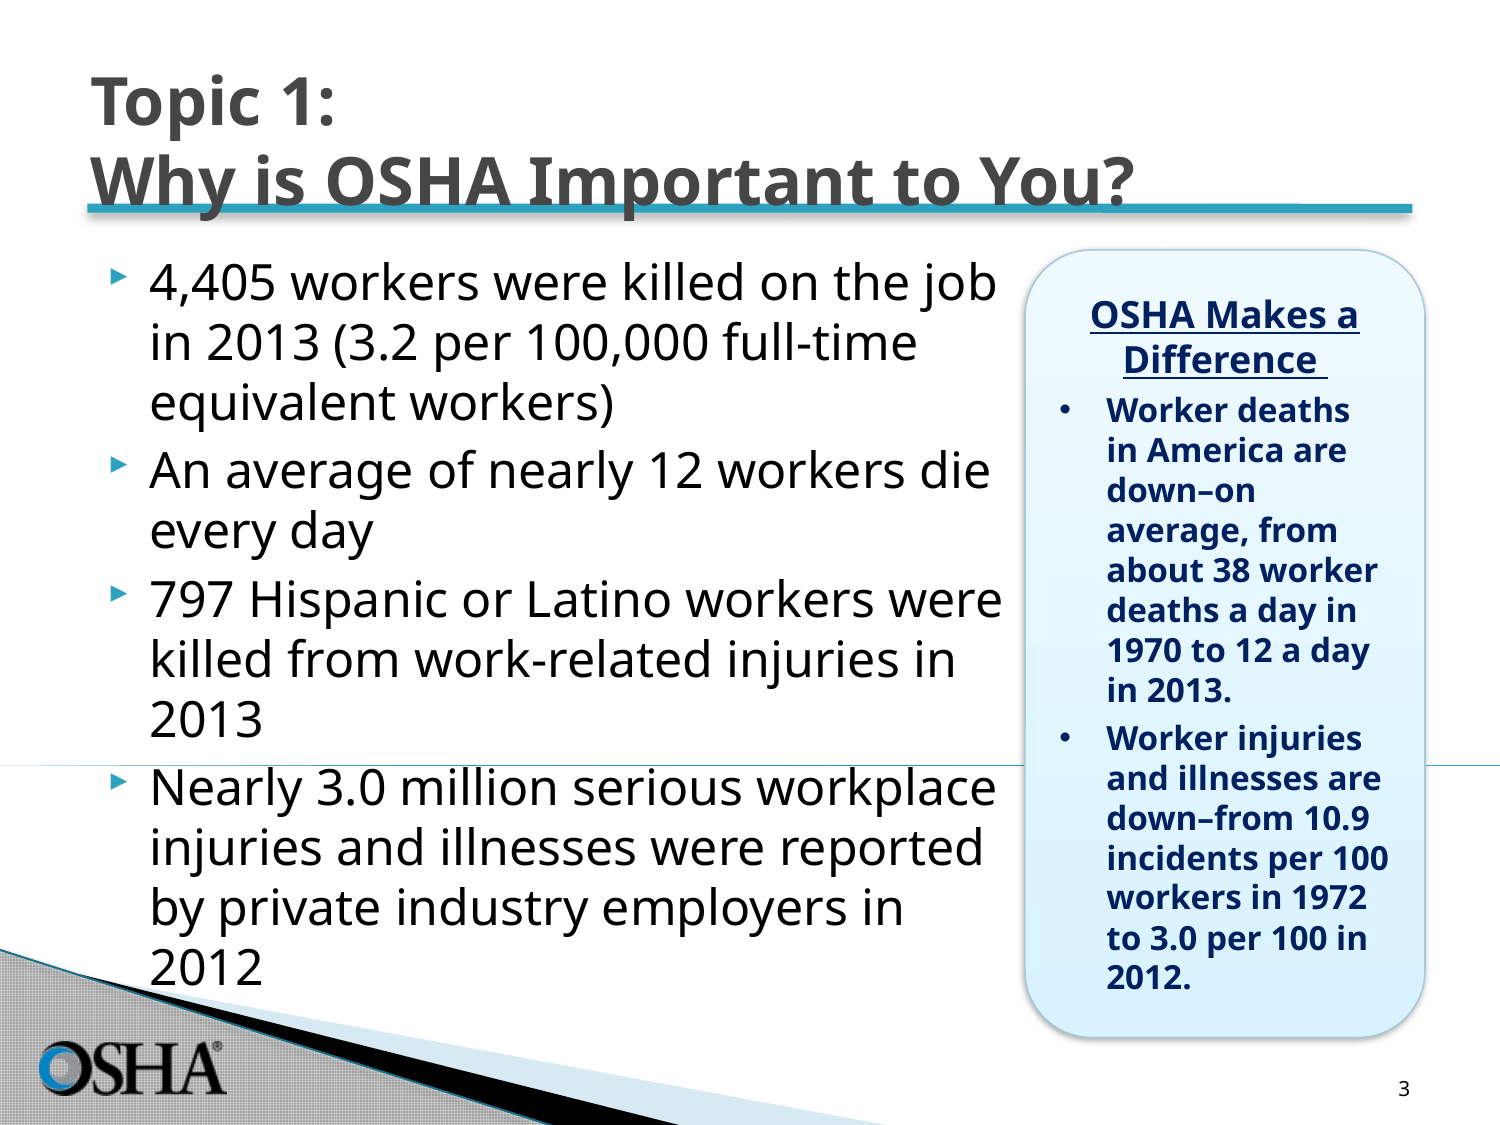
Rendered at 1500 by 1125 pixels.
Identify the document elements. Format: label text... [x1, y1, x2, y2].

slide_number 3 [1364, 1051, 1425, 1112]
picture [39, 1041, 227, 1096]
title Topic 1: Why is OSHA Important to You? [75, 45, 1425, 233]
text_box OSHA Makes a Difference Worker deaths in America are down–on average, from about 38 worker deaths a day in 1970 to 12 a day in 2013. Worker injuries and illnesses are down–from 10.9 incidents per 100 workers in 1972 to 3.0 per 100 in 2012. [1024, 249, 1426, 1039]
list 4,405 workers were killed on the job in 2013 (3.2 per 100,000 full-time equivalent workers) An average of nearly 12 workers die every day 797 Hispanic or Latino workers were killed from work-related injuries in 2013 Nearly 3.0 million serious workplace injuries and illnesses were reported by private industry employers in 2012 [75, 242, 1025, 986]
